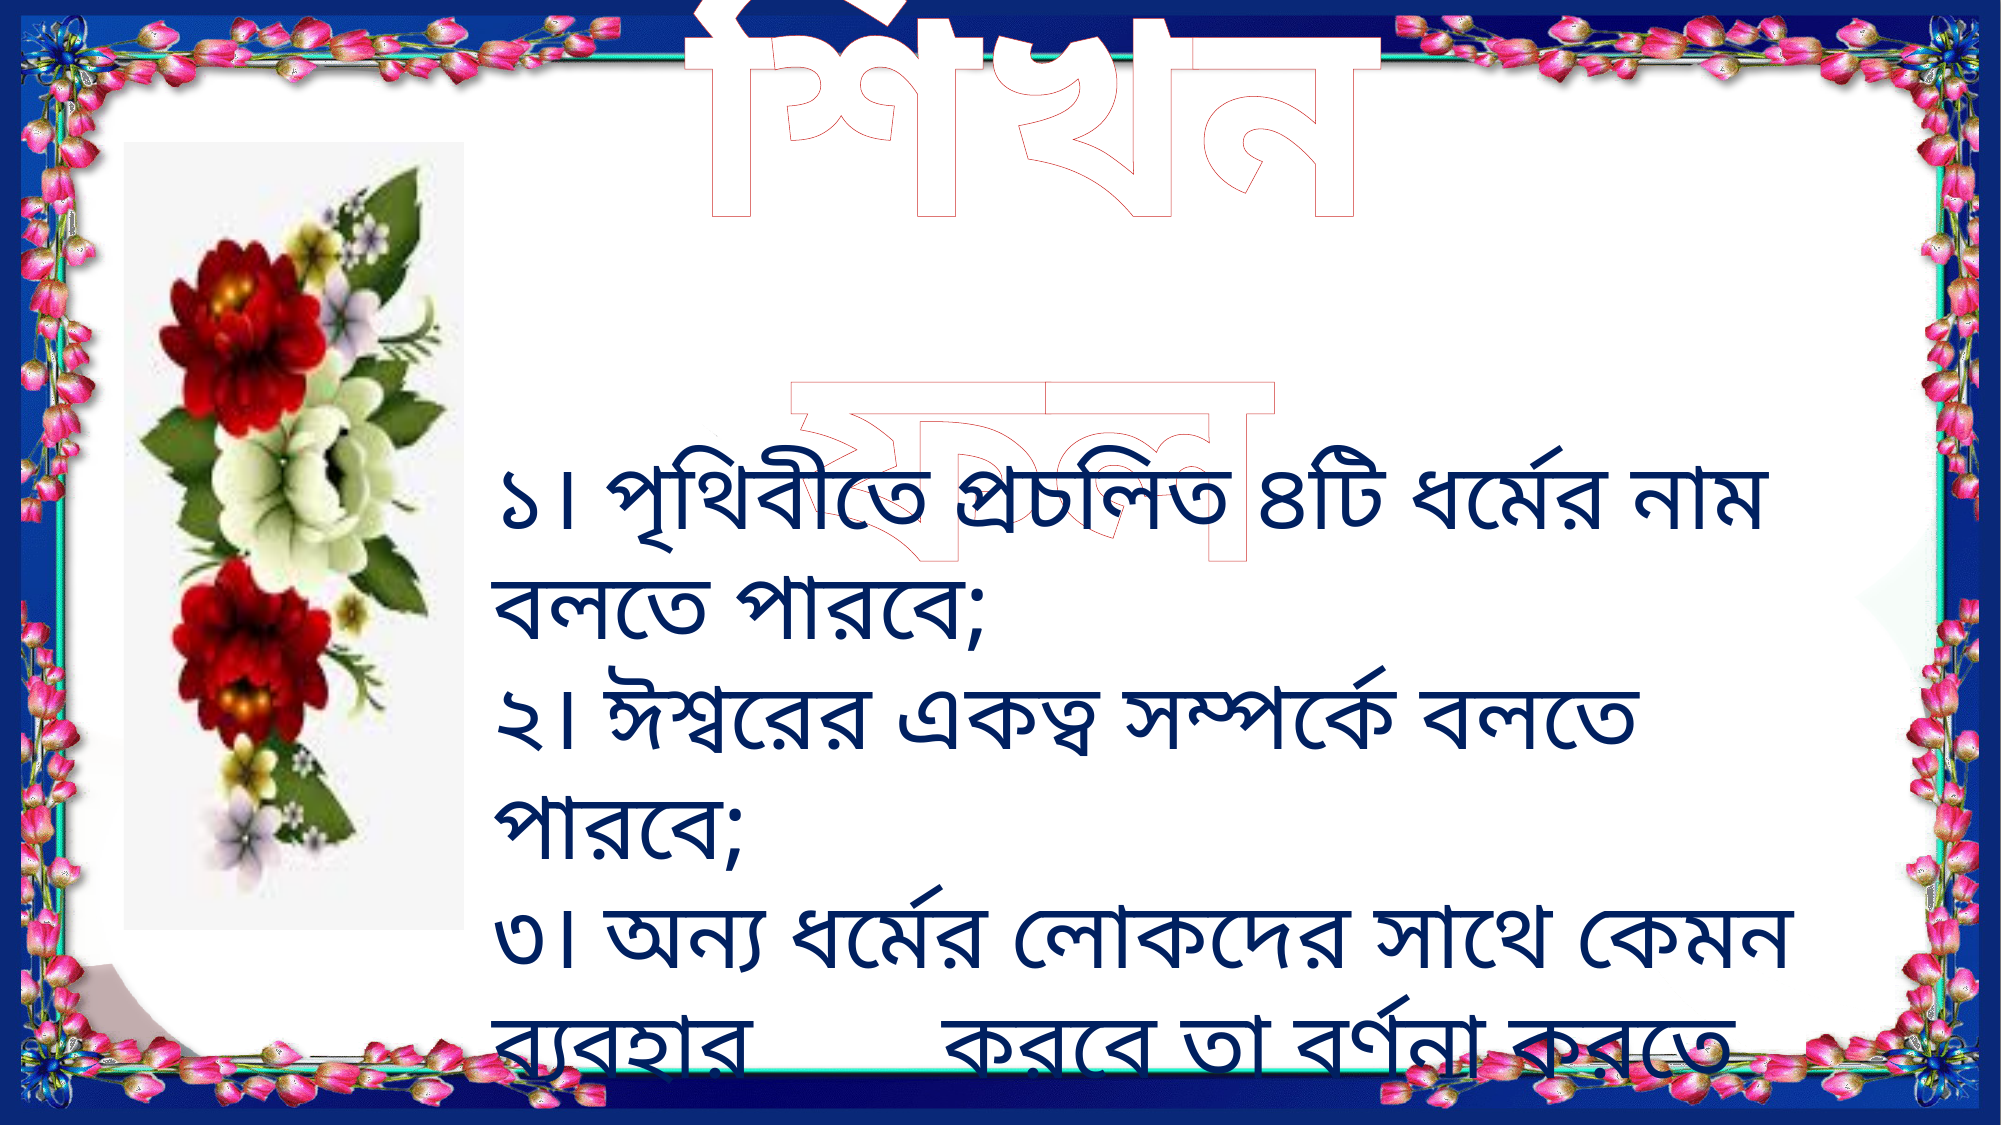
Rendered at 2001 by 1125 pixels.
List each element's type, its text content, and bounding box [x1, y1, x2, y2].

picture [0, 0, 2000, 1125]
text_box শিখনফল [566, 112, 1500, 430]
text_box ১। পৃথিবীতে প্রচলিত ৪টি ধর্মের নাম বলতে পারবে; ২। ঈশ্বরের একত্ব সম্পর্কে বলতে পারবে; ৩। অন্য ধর্মের লোকদের সাথে কেমন ব্যবহার করবে তা বর্ণনা করতে পারবে। [477, 430, 1916, 1125]
